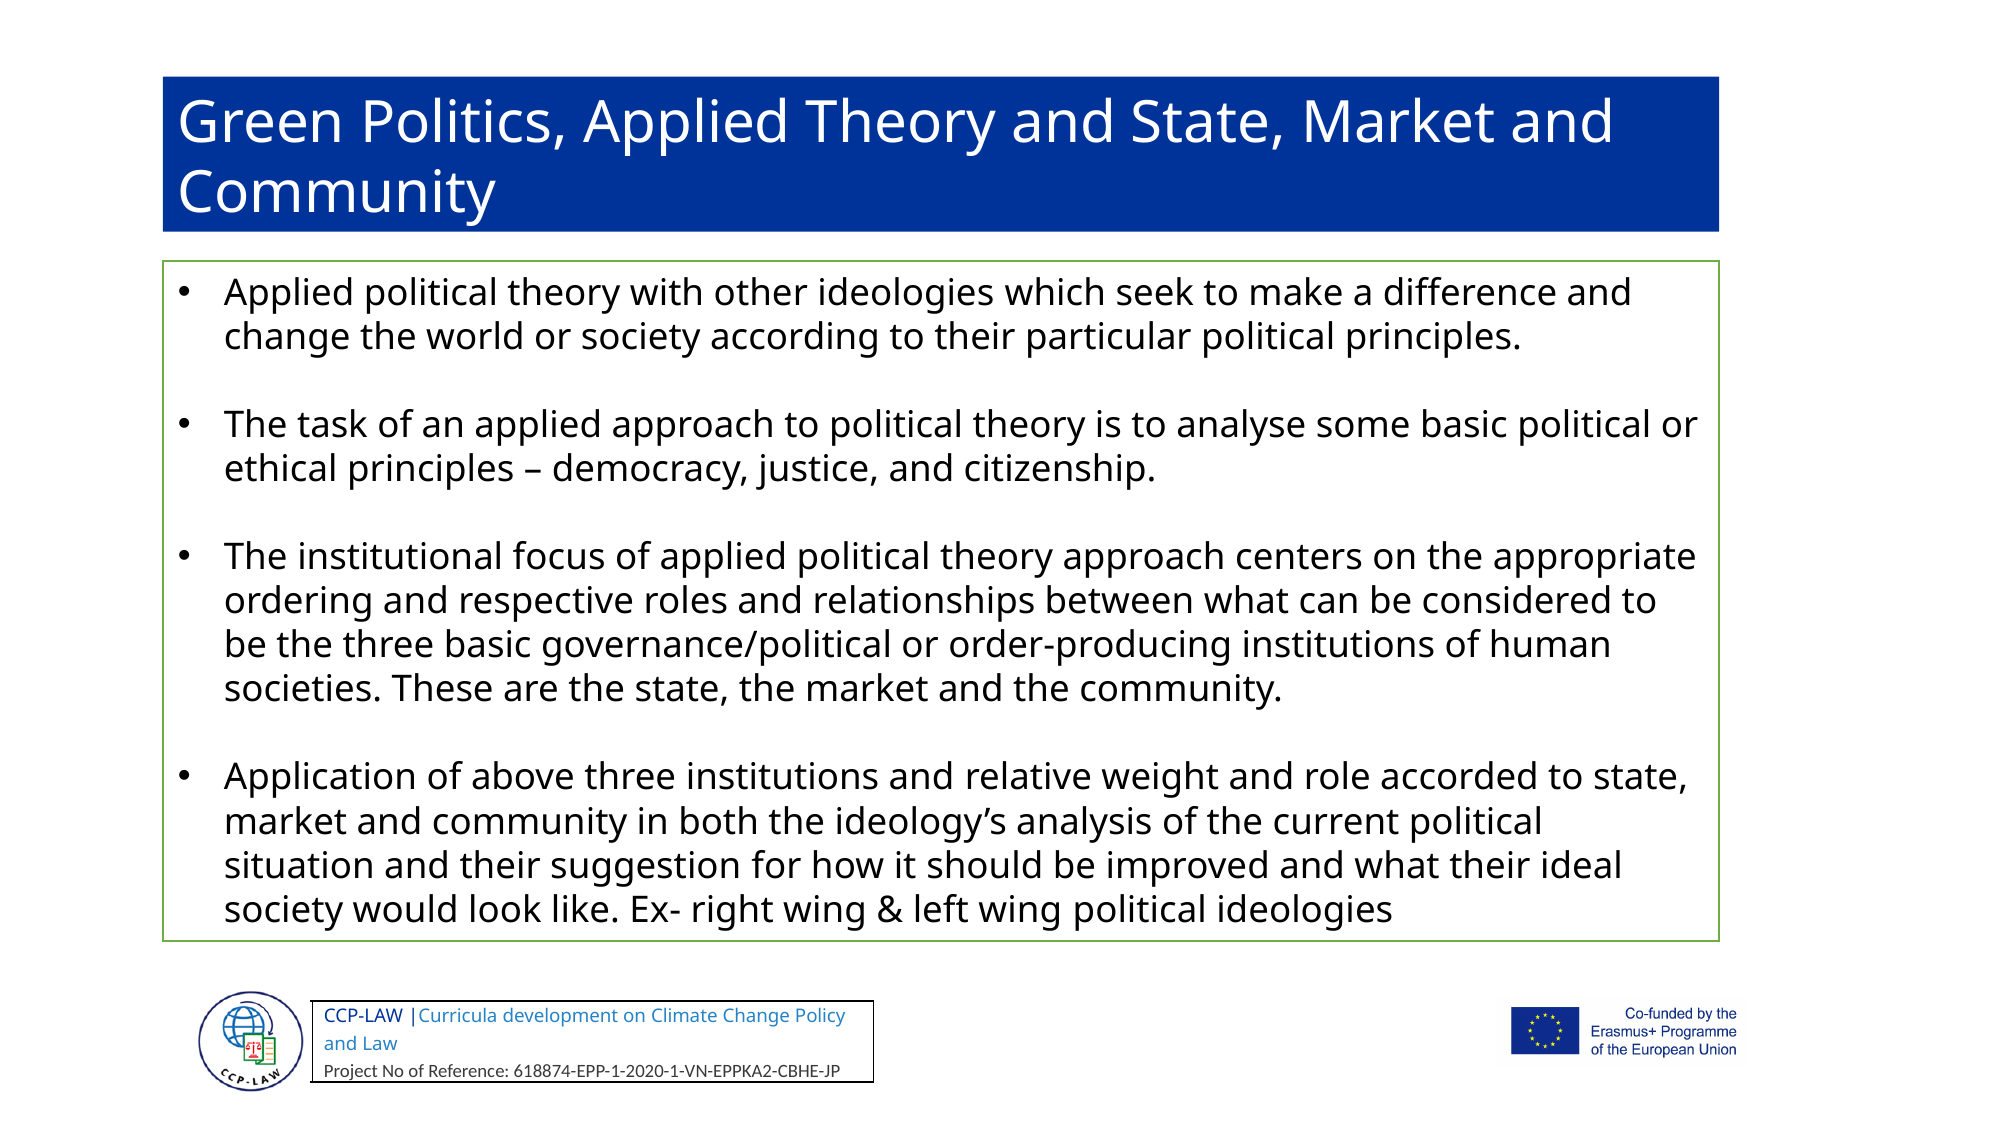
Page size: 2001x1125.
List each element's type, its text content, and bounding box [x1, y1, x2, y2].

text_box Green Politics, Applied Theory and State, Market and Community [162, 76, 1720, 232]
picture [1497, 997, 1748, 1068]
picture [195, 984, 310, 1095]
text_box Applied political theory with other ideologies which seek to make a difference and change the world or society according to their particular political principles. The task of an applied approach to political theory is to analyse some basic political or ethical principles – democracy, justice, and citizenship. The institutional focus of applied political theory approach centers on the appropriate ordering and respective roles and relationships between what can be considered to be the three basic governance/political or order-producing institutions of human societies. These are the state, the market and the community. Application of above three institutions and relative weight and role accorded to state, market and community in both the ideology’s analysis of the current political situation and their suggestion for how it should be improved and what their ideal society would look like. Ex- right wing & left wing political ideologies [162, 261, 1720, 942]
